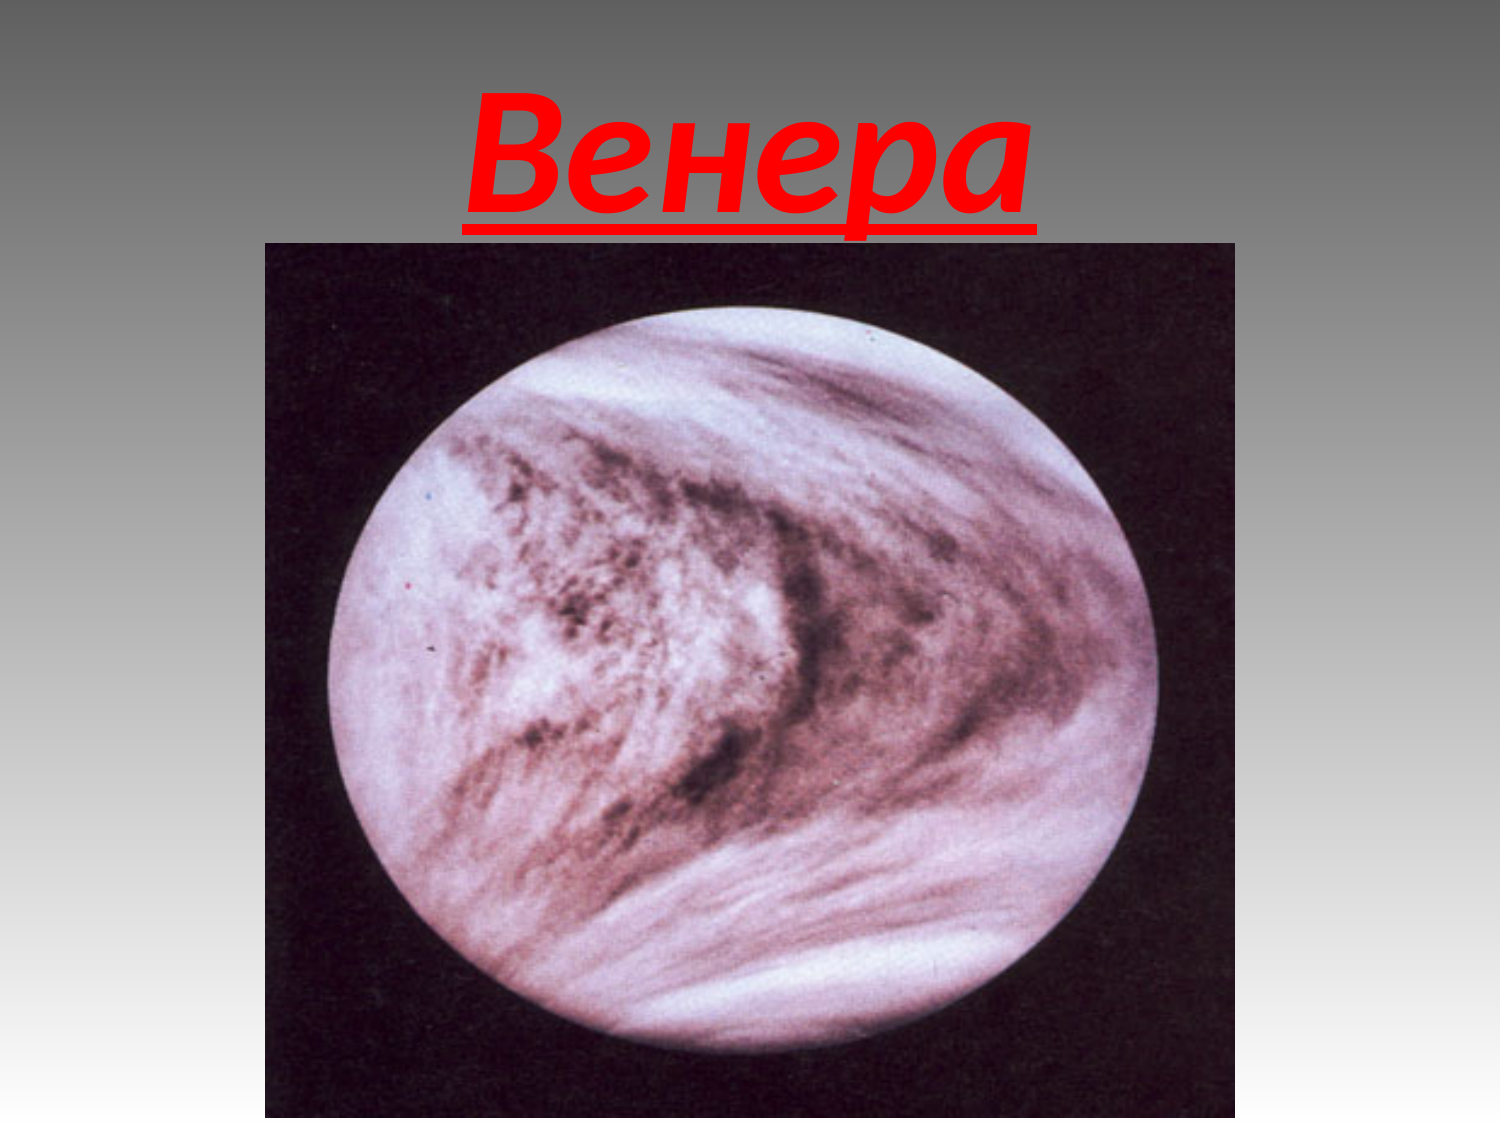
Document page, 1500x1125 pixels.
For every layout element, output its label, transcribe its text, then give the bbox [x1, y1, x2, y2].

title Венера [75, 45, 1425, 233]
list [265, 243, 1235, 1119]
